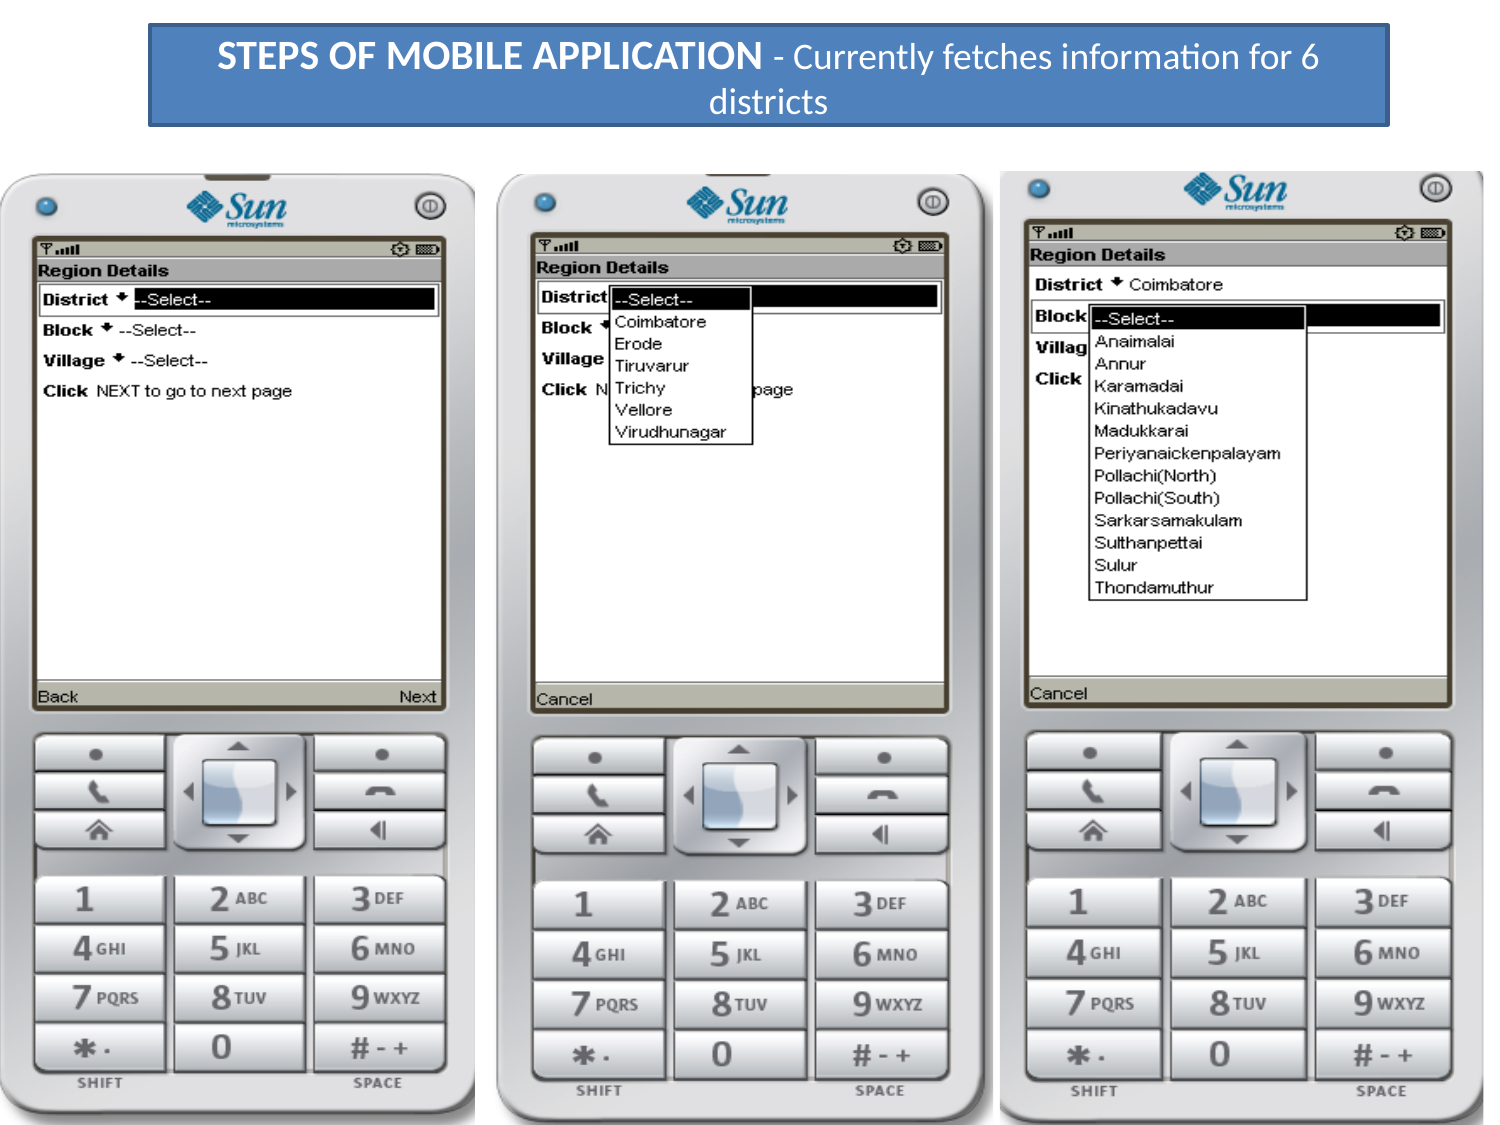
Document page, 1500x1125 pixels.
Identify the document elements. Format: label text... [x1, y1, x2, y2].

text_box STEPS OF MOBILE APPLICATION - Currently fetches information for 6 districts [148, 23, 1390, 127]
picture [999, 170, 1484, 1125]
picture [0, 171, 476, 1125]
picture [487, 174, 994, 1125]
